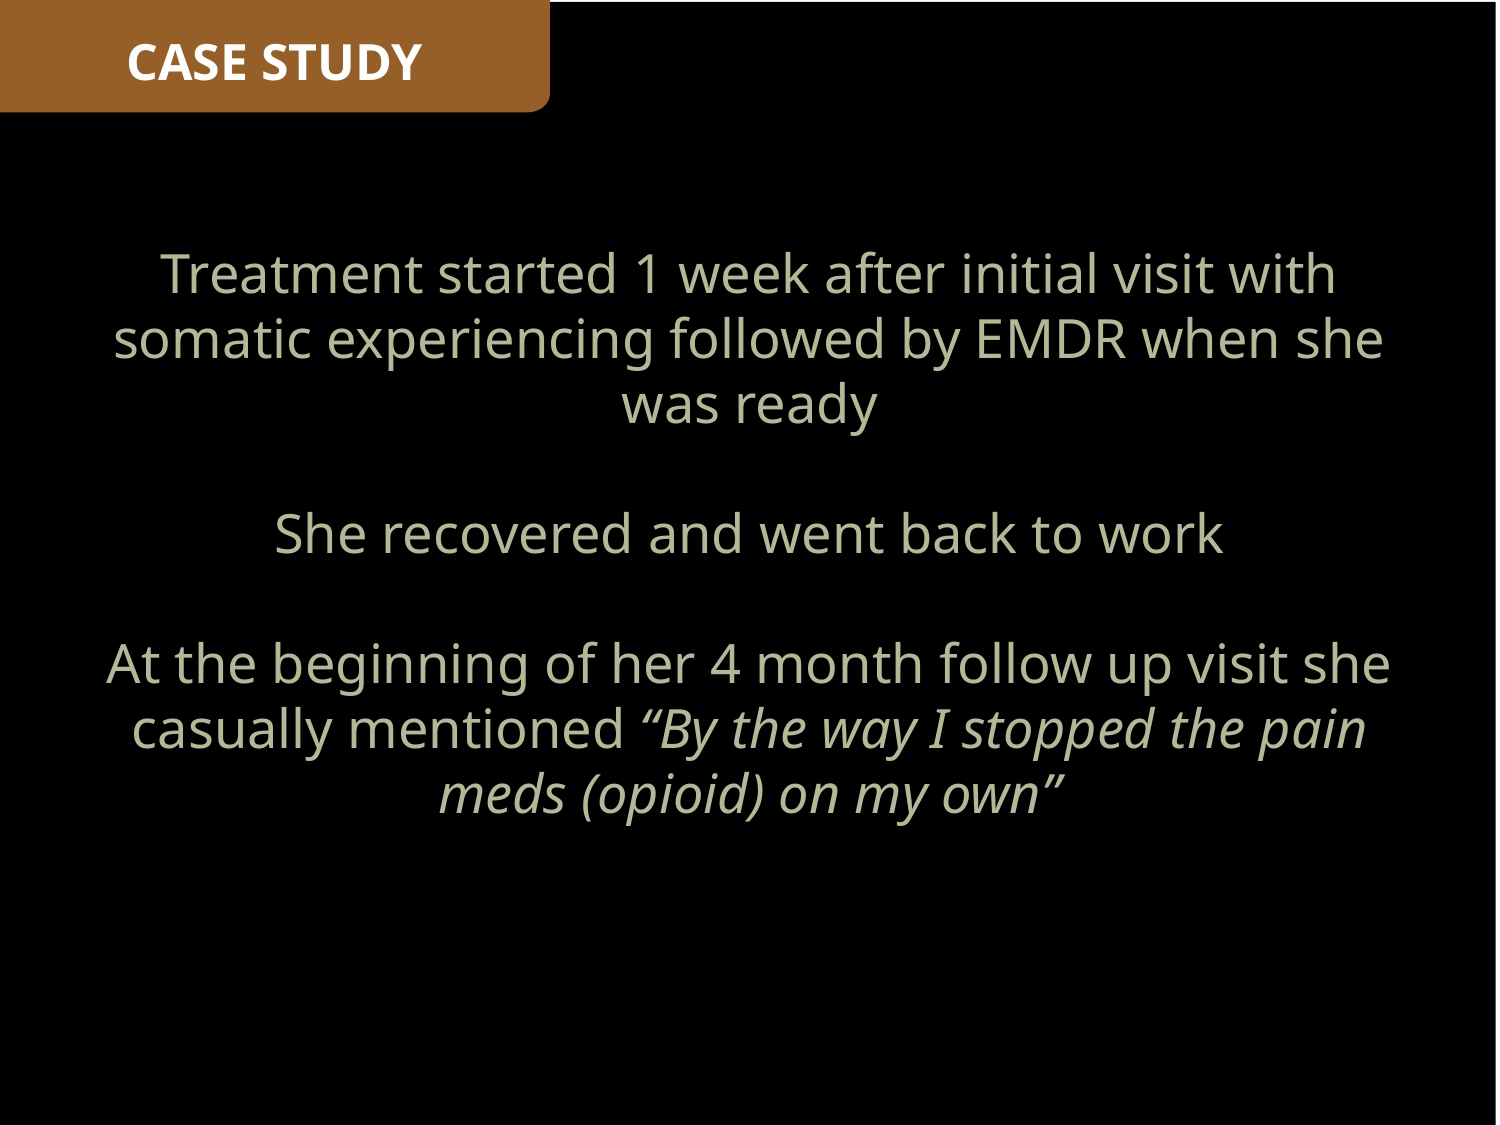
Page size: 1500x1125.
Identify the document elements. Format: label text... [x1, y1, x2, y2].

text_box [0, 0, 551, 99]
text_box [0, 1, 1497, 1125]
text_box Treatment started 1 week after initial visit with somatic experiencing followed by EMDR when she was ready She recovered and went back to work At the beginning of her 4 month follow up visit she casually mentioned “By the way I stopped the pain meds (opioid) on my own” [81, 166, 1419, 1072]
text_box CASE STUDY [0, 8, 550, 113]
